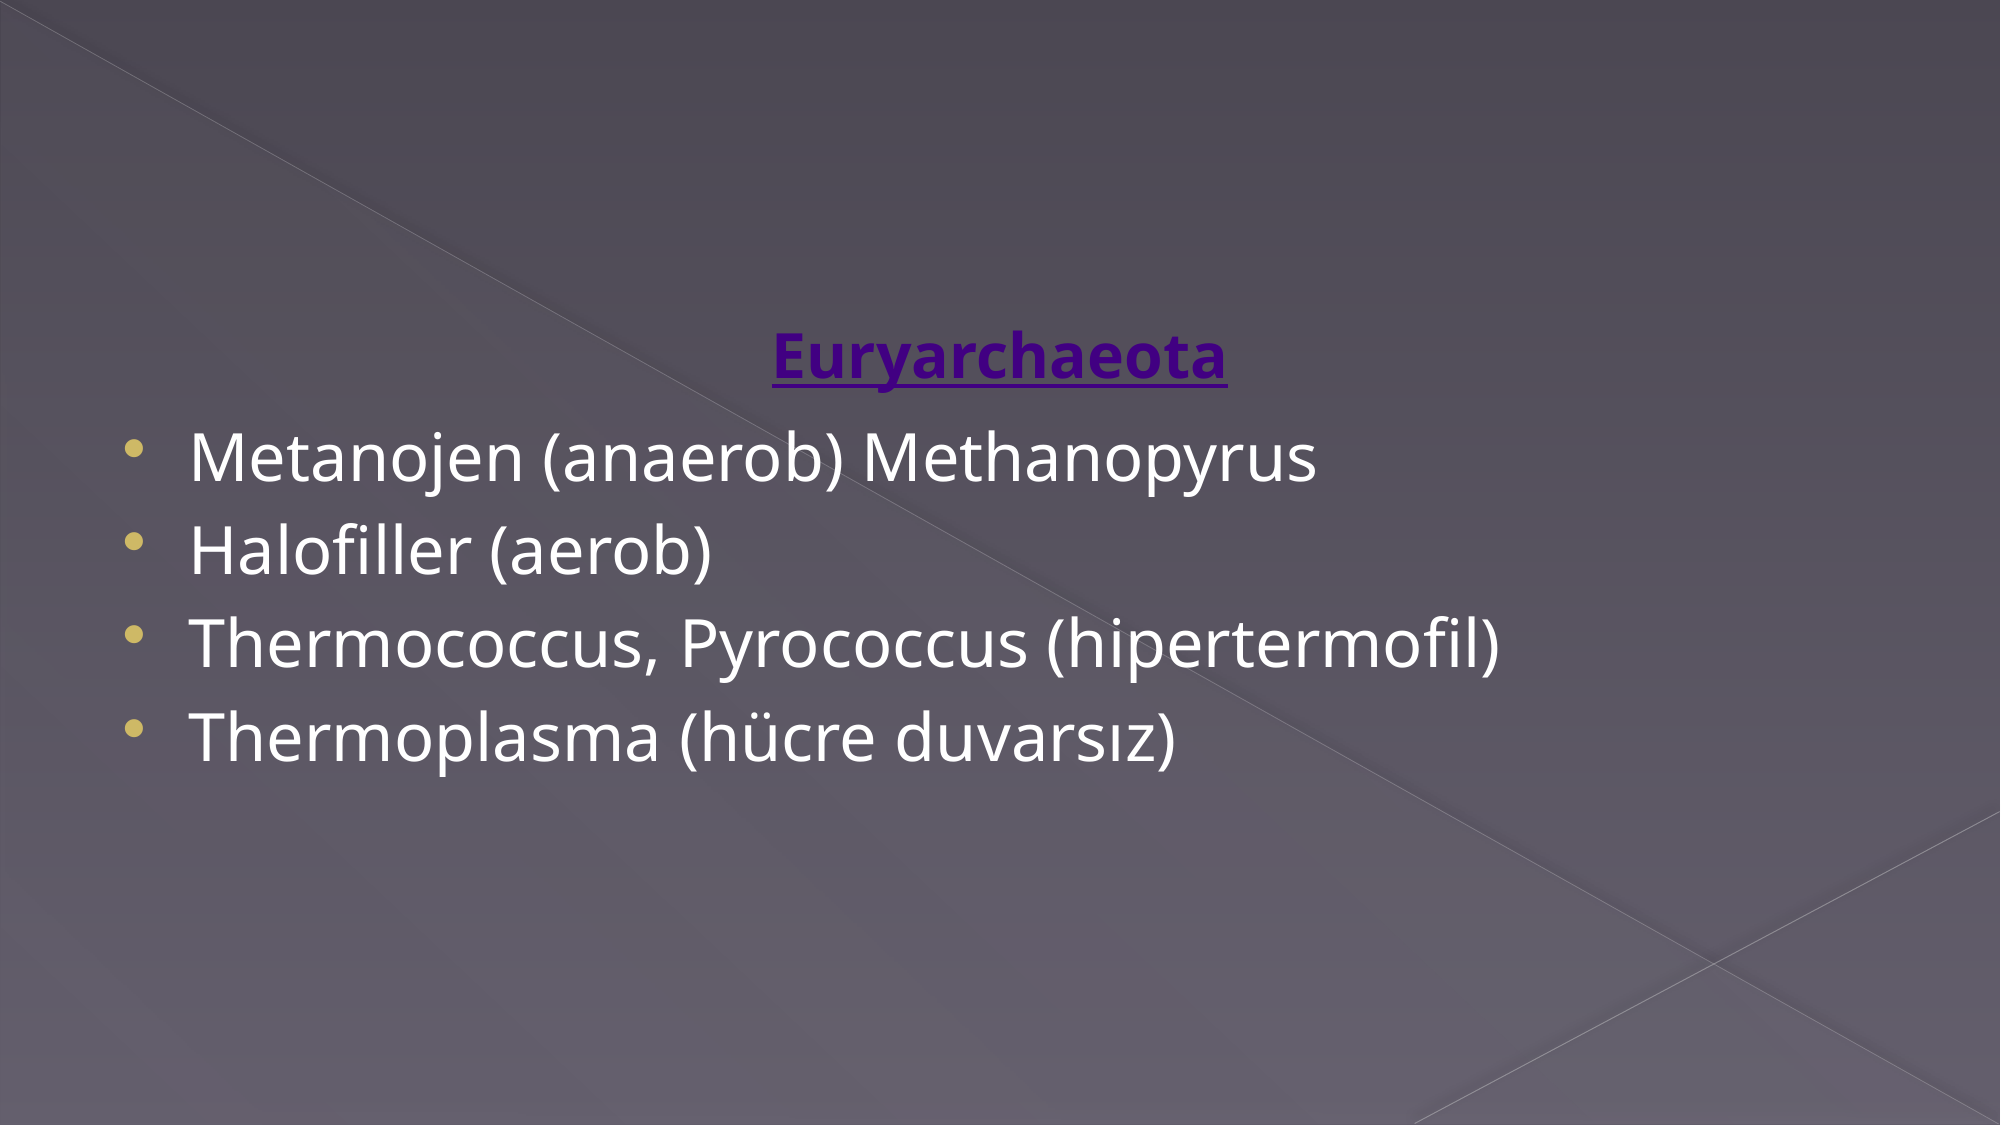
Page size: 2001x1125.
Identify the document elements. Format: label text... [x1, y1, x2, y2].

list Euryarchaeota Metanojen (anaerob) Methanopyrus Halofiller (aerob) Thermococcus, Pyrococcus (hipertermofil) Thermoplasma (hücre duvarsız) [99, 308, 1900, 1059]
